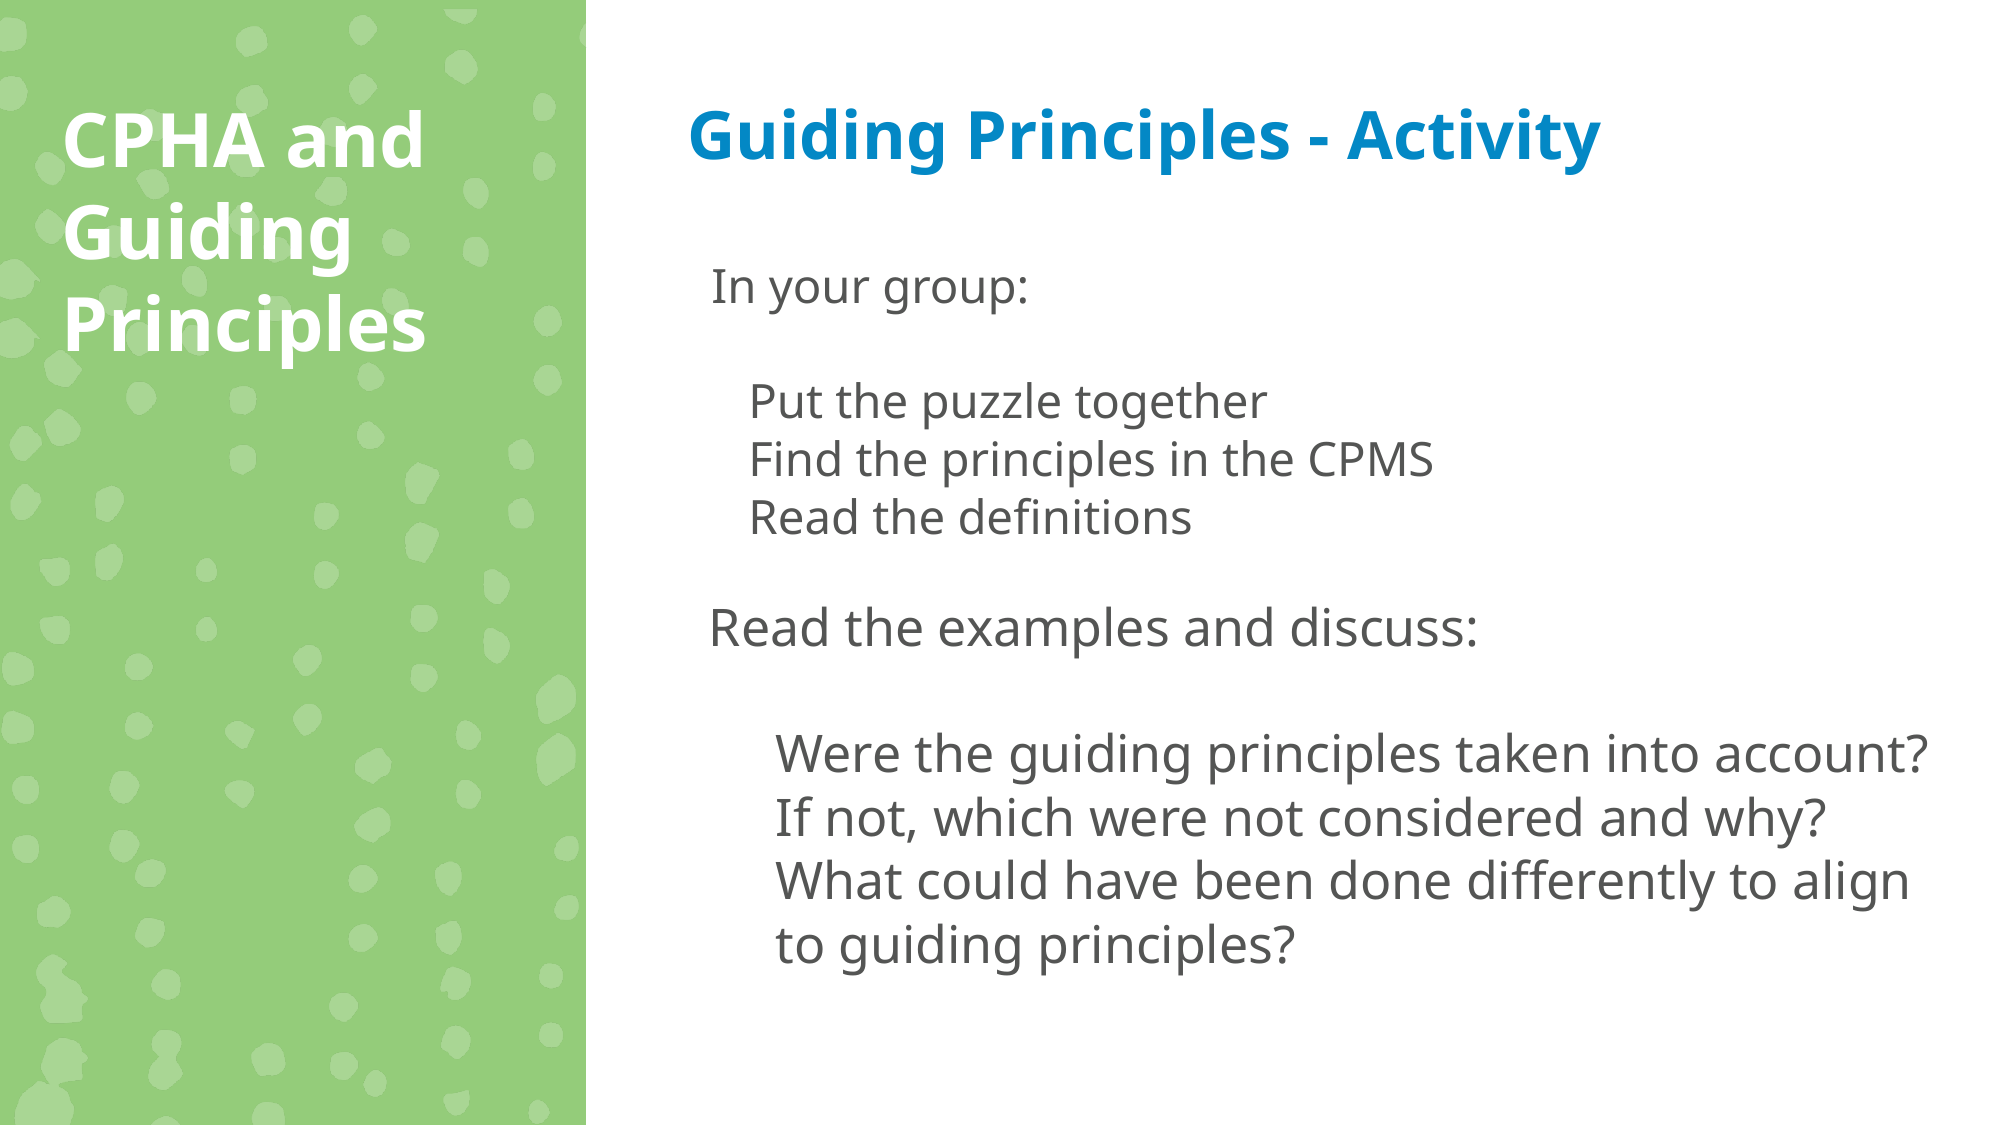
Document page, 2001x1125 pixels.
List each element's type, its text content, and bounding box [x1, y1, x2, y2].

list Read the examples and discuss: Were the guiding principles taken into account? If not, which were not considered and why? What could have been done differently to align to guiding principles? [693, 587, 1953, 1047]
list In your group: Put the puzzle together Find the principles in the CPMS Read the definitions [672, 249, 1871, 556]
list Guiding Principles - Activity [672, 86, 1871, 249]
list CPHA and Guiding Principles [46, 86, 534, 874]
